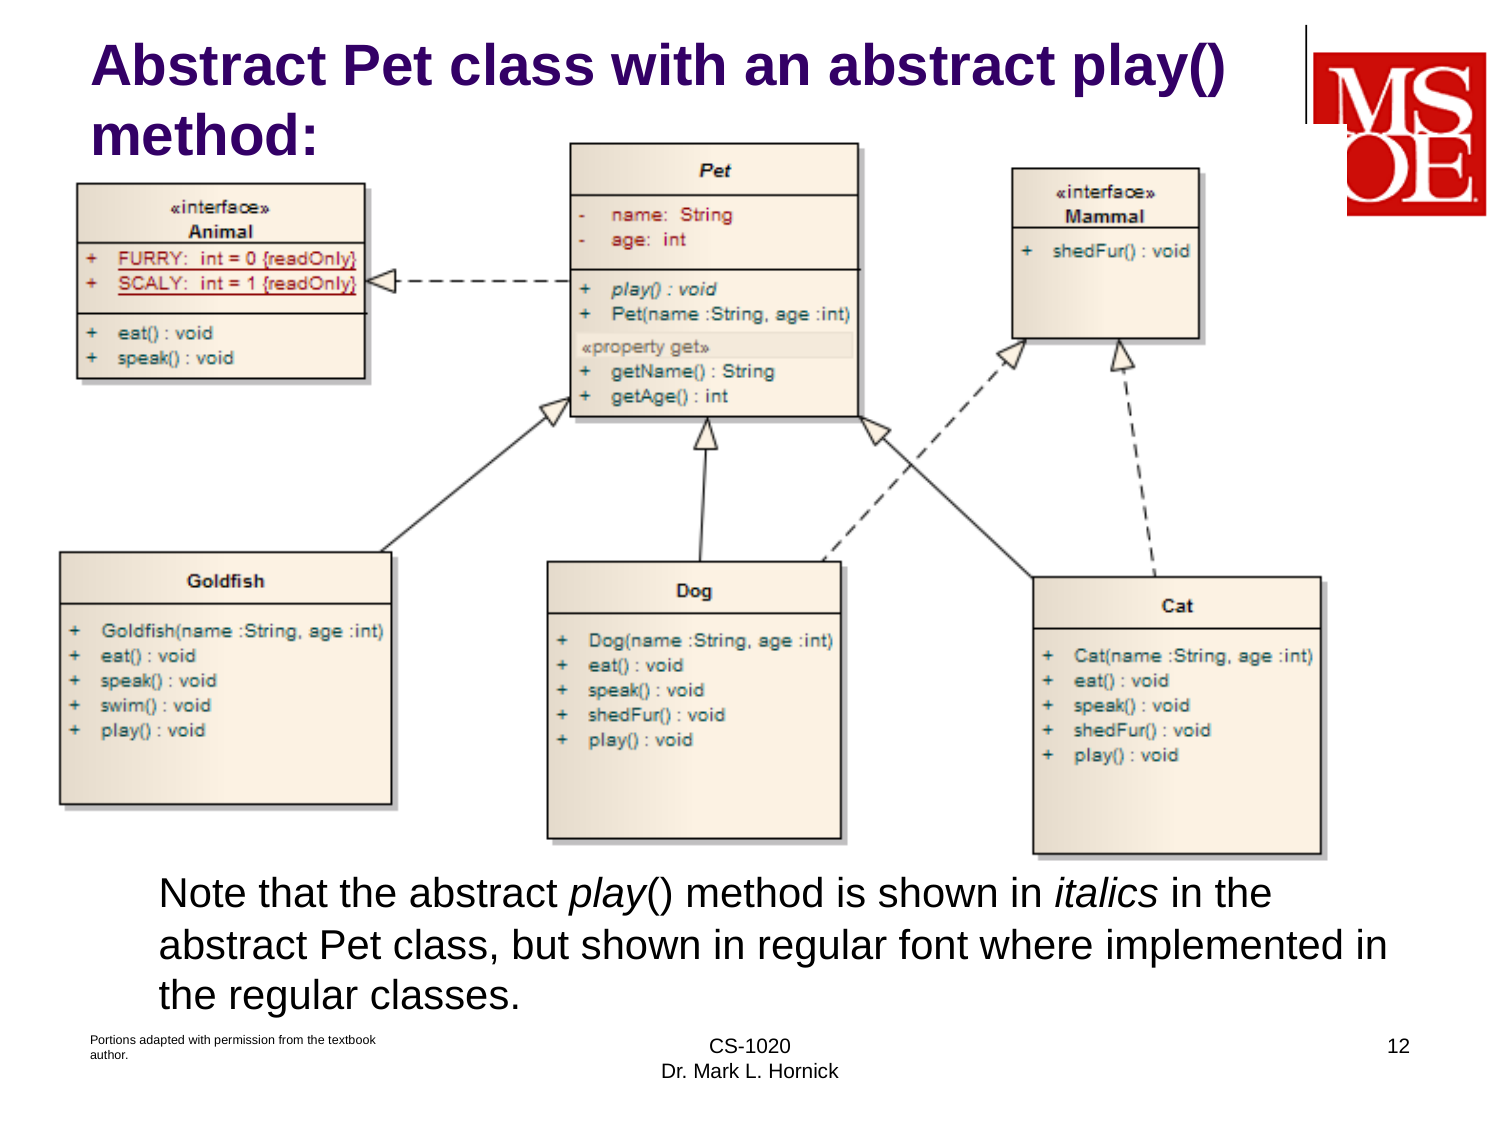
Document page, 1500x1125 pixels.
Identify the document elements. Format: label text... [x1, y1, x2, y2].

list Note that the abstract play() method is shown in italics in the abstract Pet class, but shown in regular font where implemented in the regular classes. [87, 849, 1438, 1026]
footer CS-1020 Dr. Mark L. Hornick [512, 1024, 988, 1101]
slide_number Portions adapted with permission from the textbook author. [74, 1024, 426, 1101]
title Abstract Pet class with an abstract play() method: [74, 19, 1313, 123]
slide_number 12 [1074, 1024, 1426, 1101]
picture [49, 37, 1488, 882]
